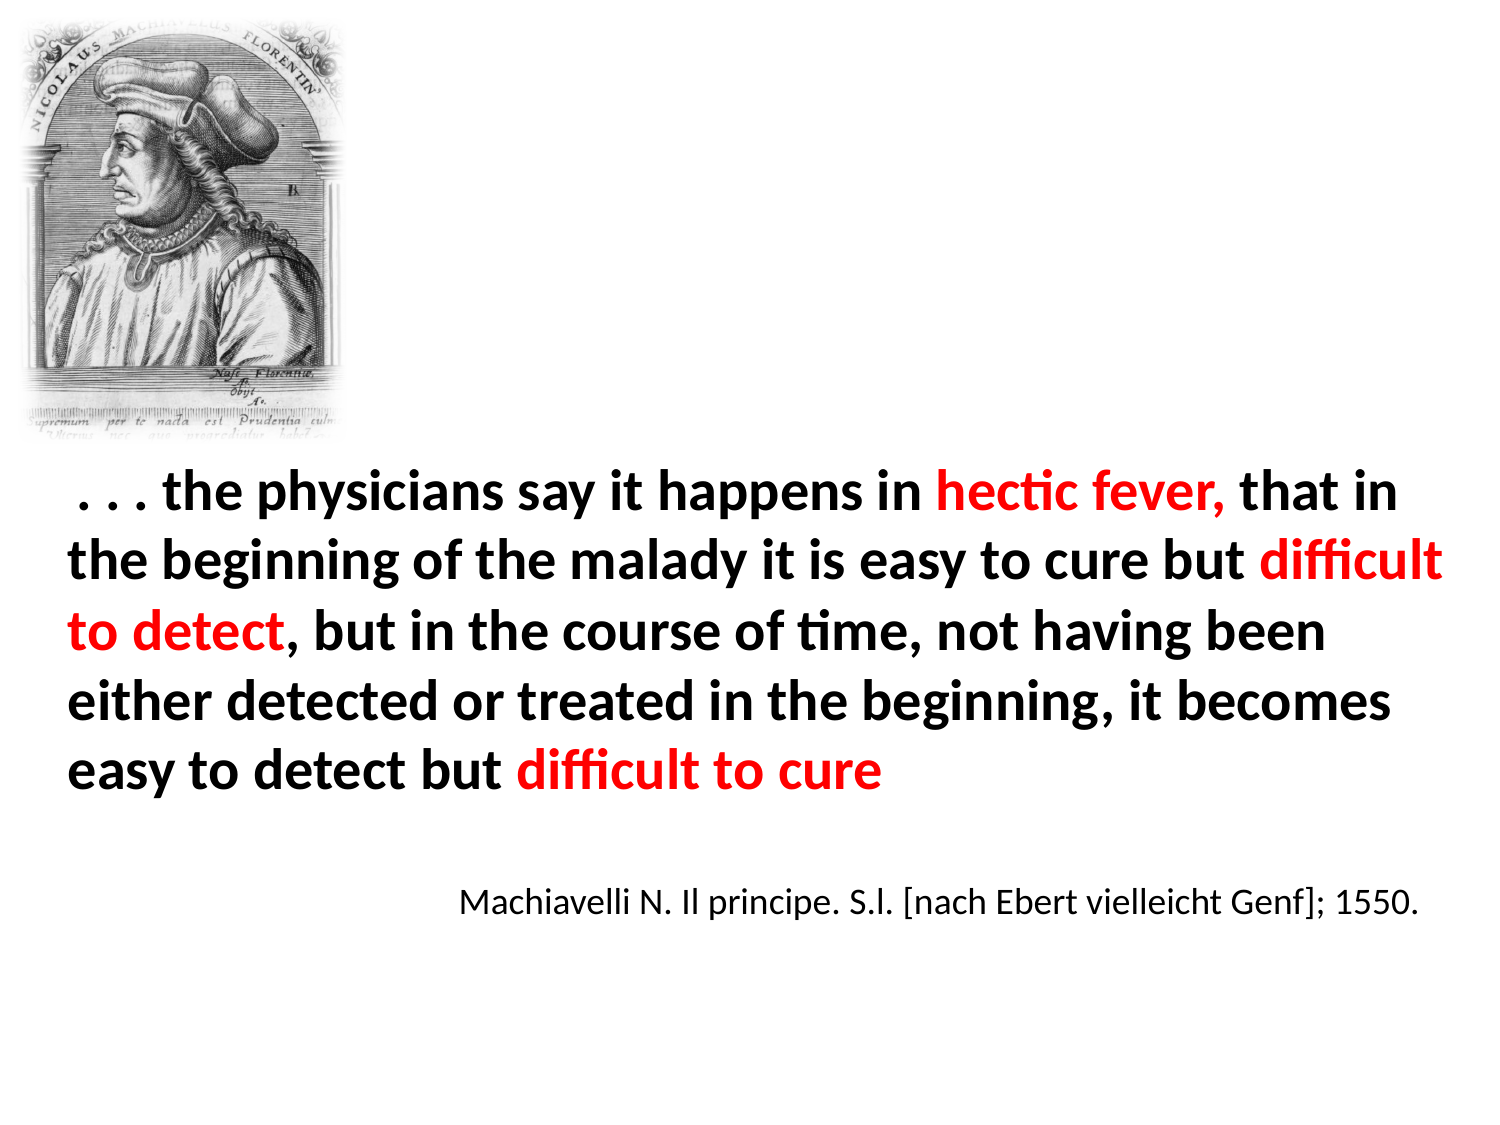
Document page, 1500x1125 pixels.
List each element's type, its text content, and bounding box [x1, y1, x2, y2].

text_box Machiavelli N. Il principe. S.l. [nach Ebert vielleicht Genf]; 1550. [354, 869, 1436, 930]
text_box . . . the physicians say it happens in hectic fever, that in the beginning of the malady it is easy to cure but difficult to detect, but in the course of time, not having been either detected or treated in the beginning, it becomes easy to detect but difficult to cure [53, 444, 1459, 809]
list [17, 16, 349, 445]
